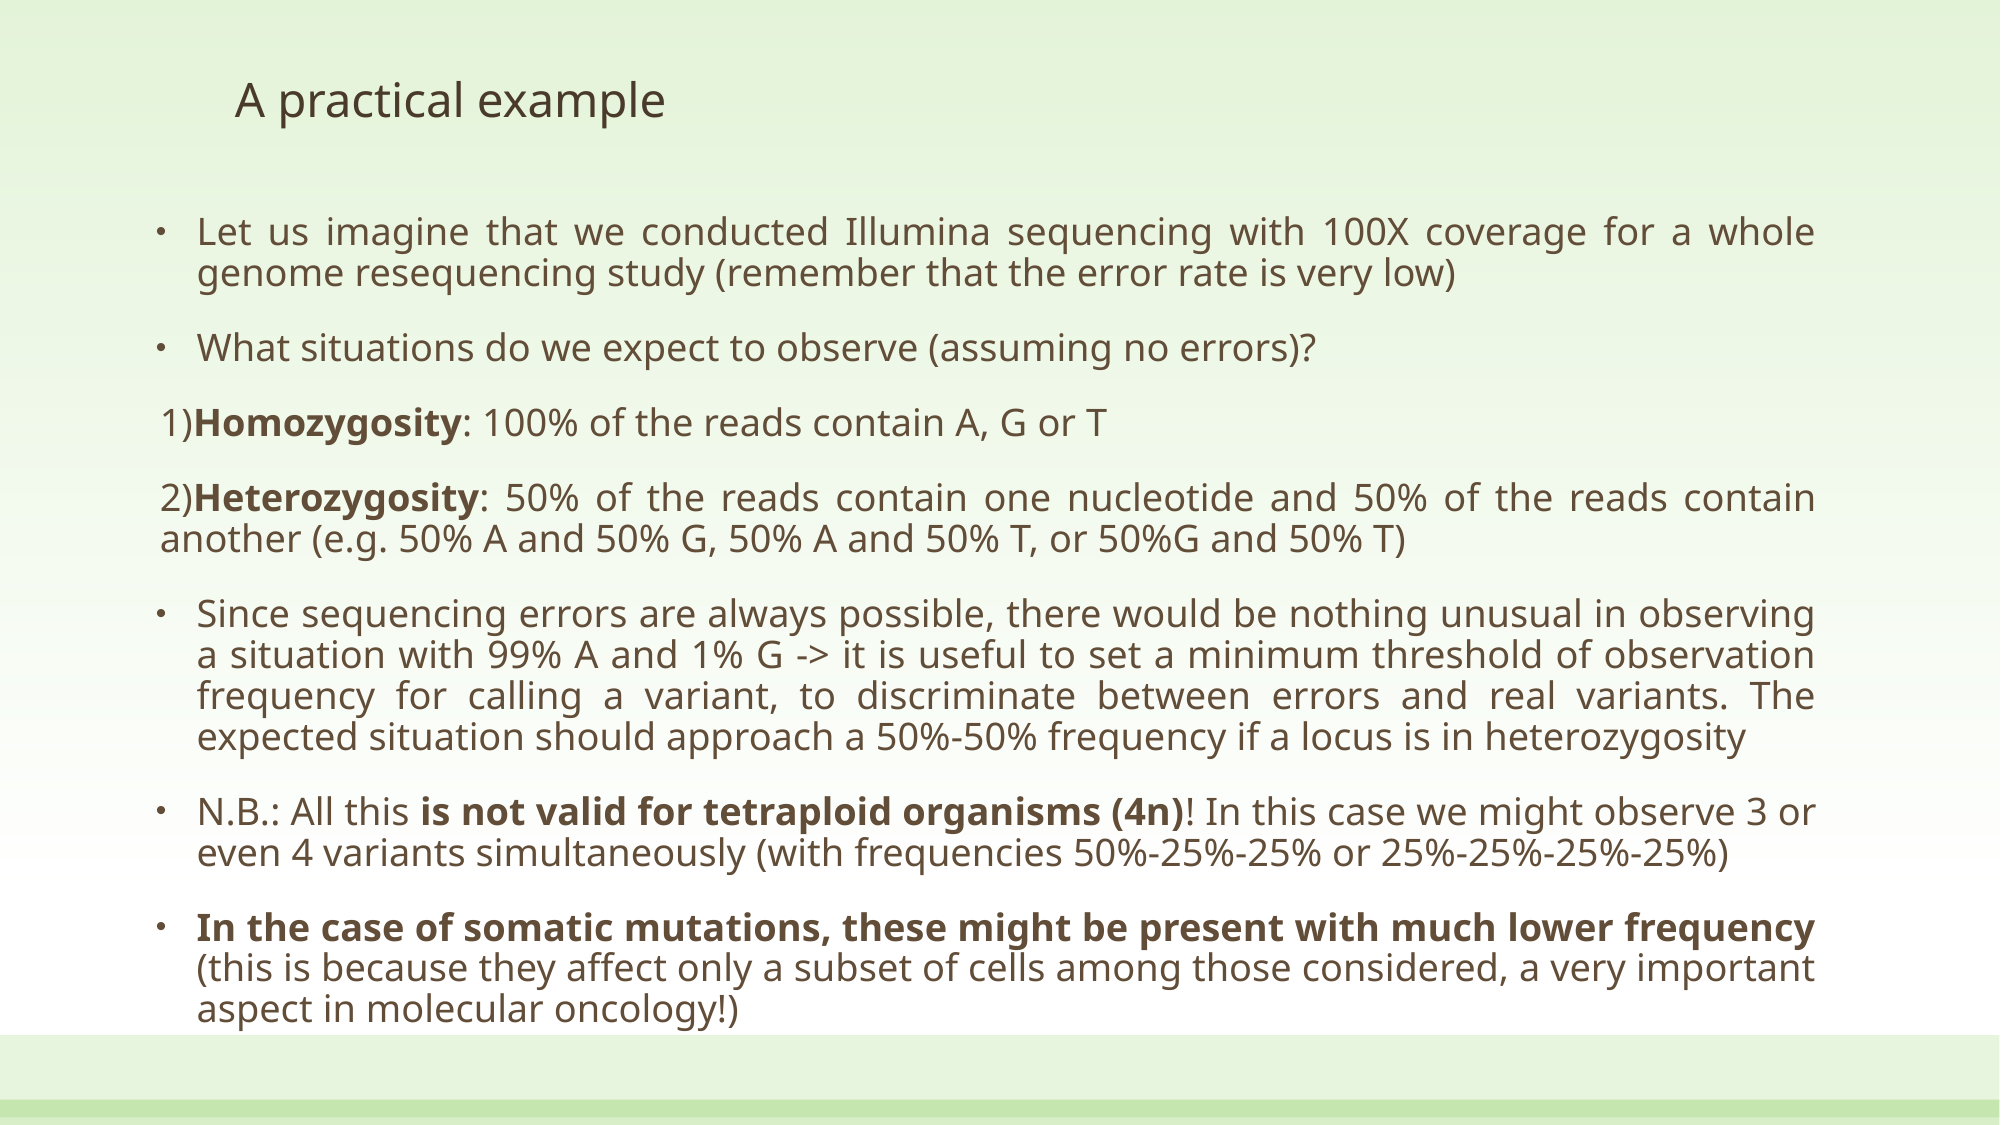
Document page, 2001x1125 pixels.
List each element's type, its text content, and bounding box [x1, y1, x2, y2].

title A practical example [219, 69, 1780, 136]
list Let us imagine that we conducted Illumina sequencing with 100X coverage for a whole genome resequencing study (remember that the error rate is very low) What situations do we expect to observe (assuming no errors)? 1)Homozygosity: 100% of the reads contain A, G or T 2)Heterozygosity: 50% of the reads contain one nucleotide and 50% of the reads contain another (e.g. 50% A and 50% G, 50% A and 50% T, or 50%G and 50% T) Since sequencing errors are always possible, there would be nothing unusual in observing a situation with 99% A and 1% G -> it is useful to set a minimum threshold of observation frequency for calling a variant, to discriminate between errors and real variants. The expected situation should approach a 50%-50% frequency if a locus is in heterozygosity N.B.: All this is not valid for tetraploid organisms (4n)! In this case we might observe 3 or even 4 variants simultaneously (with frequencies 50%-25%-25% or 25%-25%-25%-25%) In the case of somatic mutations, these might be present with much lower frequency (this is because they affect only a subset of cells among those considered, a very important aspect in molecular oncology!) [137, 205, 1833, 1049]
